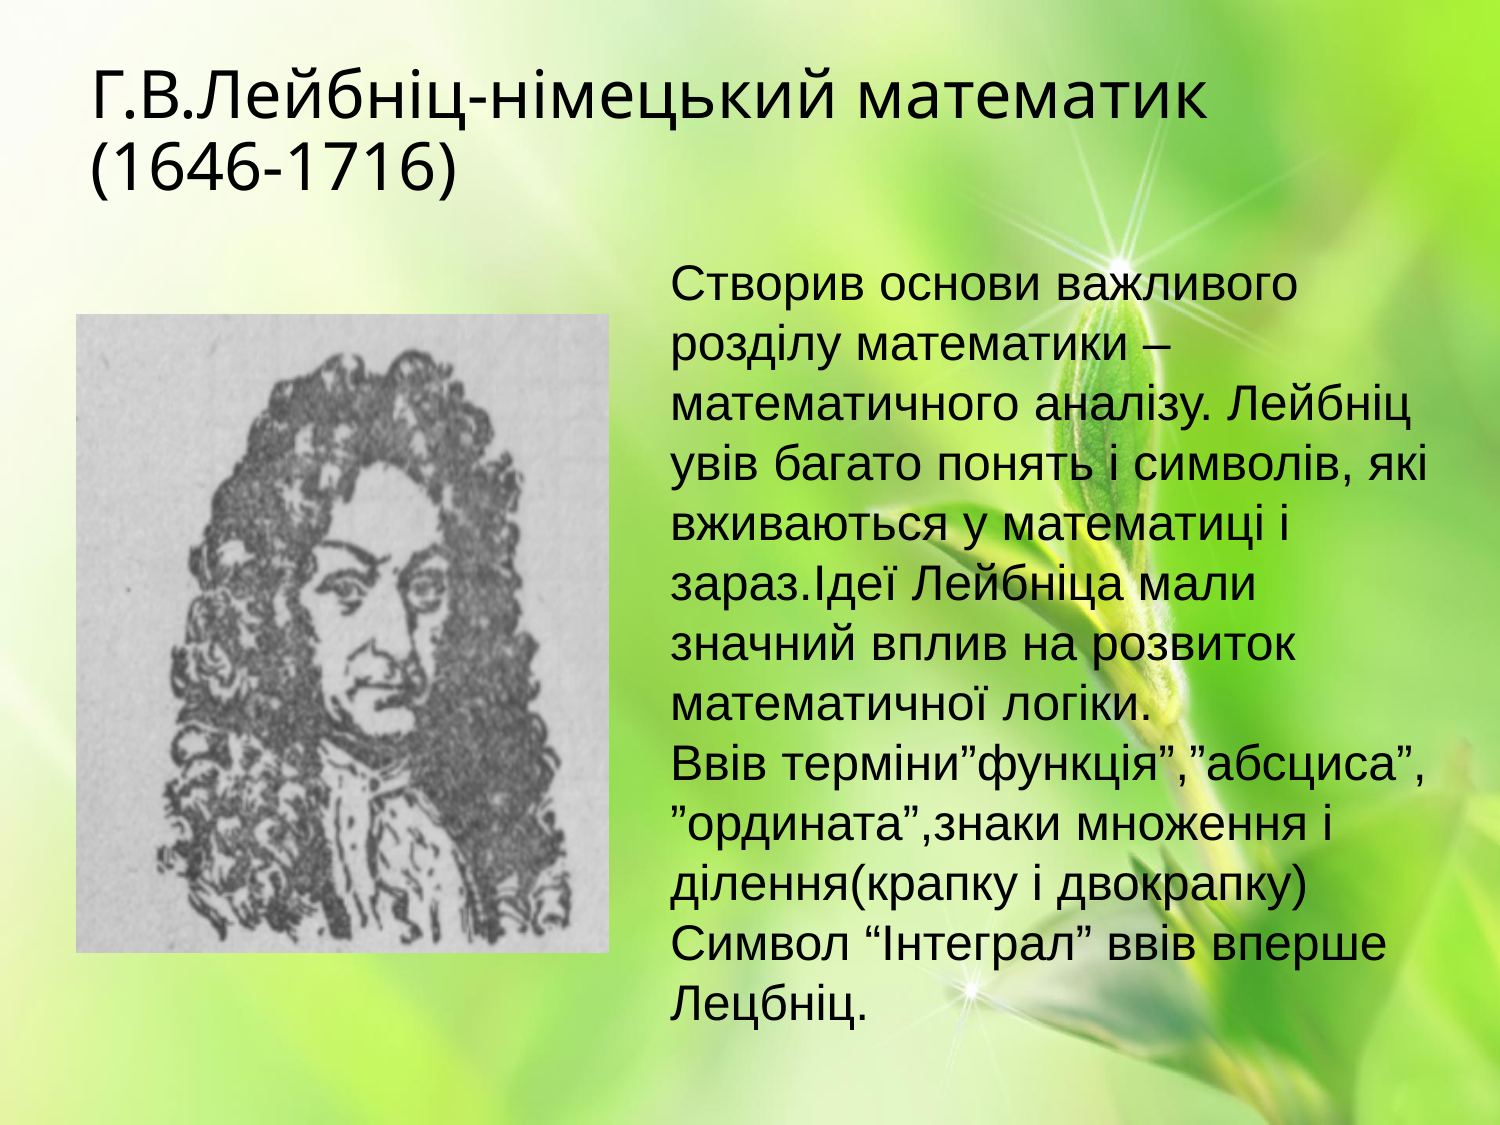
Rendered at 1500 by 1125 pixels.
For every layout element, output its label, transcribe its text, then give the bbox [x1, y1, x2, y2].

title Г.В.Лейбніц-німецький математик (1646-1716) [74, 49, 1401, 218]
picture [0, 0, 1500, 1125]
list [76, 314, 609, 953]
text_box Створив основи важливого розділу математики – математичного аналізу. Лейбніц увів багато понять і символів, які вживаються у математиці і зараз.Ідеї Лейбніца мали значний вплив на розвиток математичної логіки. Ввів терміни”функція”,”абсциса”, ”ордината”,знаки множення і ділення(крапку і двокрапку) Символ “Інтеграл” ввів вперше Лецбніц. [655, 243, 1471, 1039]
